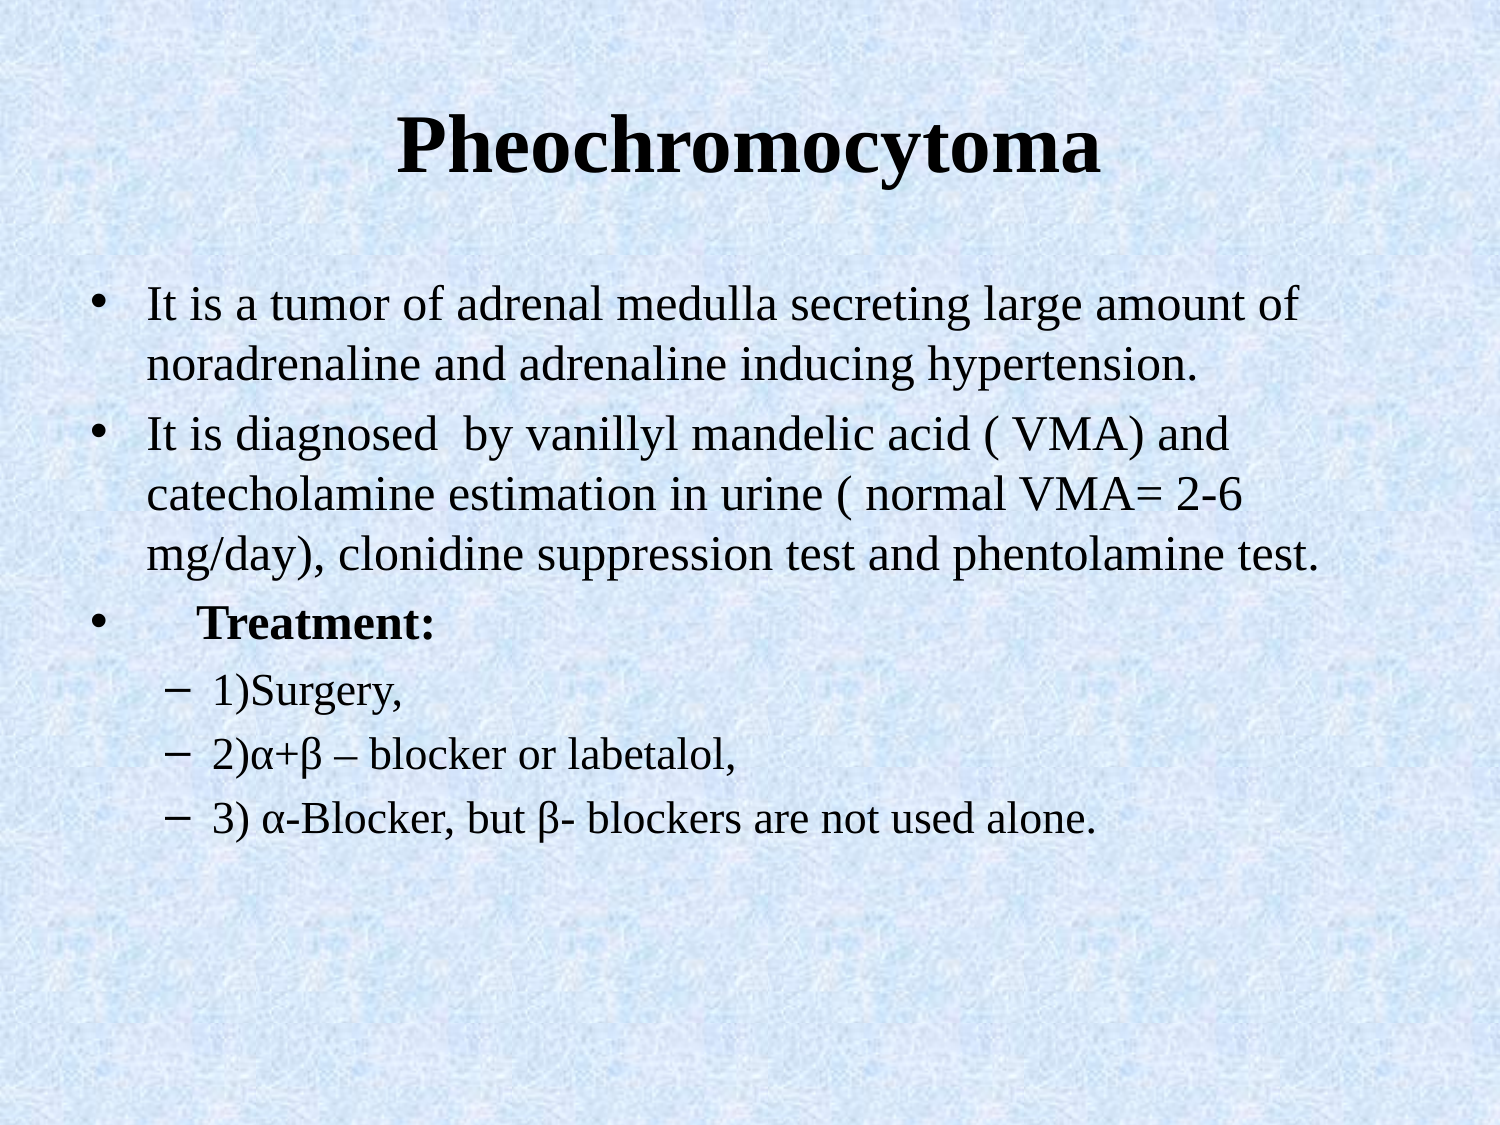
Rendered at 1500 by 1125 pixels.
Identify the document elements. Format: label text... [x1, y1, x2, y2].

picture [0, 0, 1500, 1125]
list It is a tumor of adrenal medulla secreting large amount of noradrenaline and adrenaline inducing hypertension. It is diagnosed by vanillyl mandelic acid ( VMA) and catecholamine estimation in urine ( normal VMA= 2-6 mg/day), clonidine suppression test and phentolamine test. Treatment: 1)Surgery, 2)α+β – blocker or labetalol, 3) α-Blocker, but β- blockers are not used alone. [75, 262, 1425, 1005]
title Pheochromocytoma [75, 45, 1425, 233]
